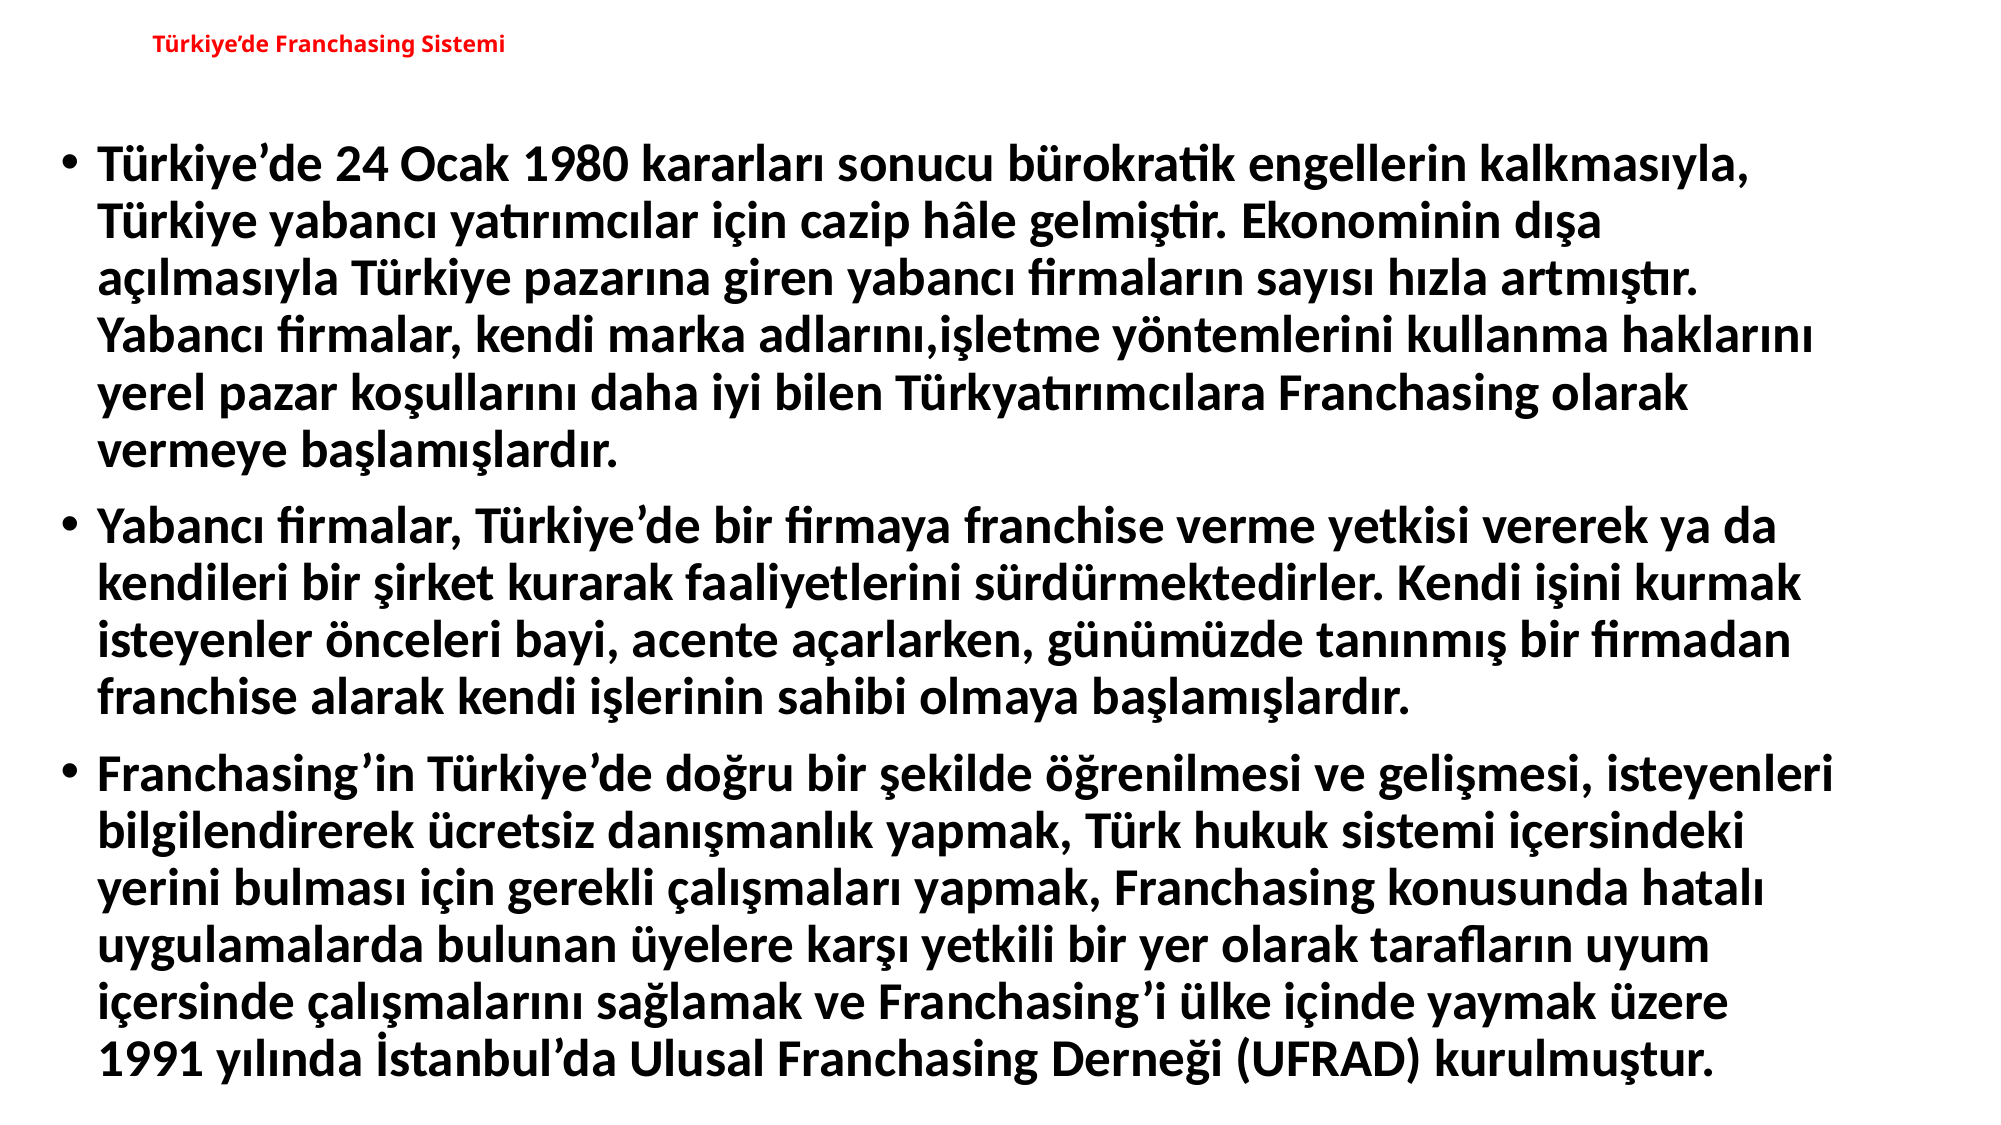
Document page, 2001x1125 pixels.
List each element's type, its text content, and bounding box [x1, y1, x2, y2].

list Türkiye’de 24 Ocak 1980 kararları sonucu bürokratik engellerin kalkmasıyla, Türkiye yabancı yatırımcılar için cazip hâle gelmiştir. Ekonominin dışa açılmasıyla Türkiye pazarına giren yabancı firmaların sayısı hızla artmıştır. Yabancı firmalar, kendi marka adlarını,işletme yöntemlerini kullanma haklarını yerel pazar koşullarını daha iyi bilen Türkyatırımcılara Franchasing olarak vermeye başlamışlardır. Yabancı firmalar, Türkiye’de bir firmaya franchise verme yetkisi vererek ya da kendileri bir şirket kurarak faaliyetlerini sürdürmektedirler. Kendi işini kurmak isteyenler önceleri bayi, acente açarlarken, günümüzde tanınmış bir firmadan franchise alarak kendi işlerinin sahibi olmaya başlamışlardır. Franchasing’in Türkiye’de doğru bir şekilde öğrenilmesi ve gelişmesi, isteyenleri bilgilendirerek ücretsiz danışmanlık yapmak, Türk hukuk sistemi içersindeki yerini bulması için gerekli çalışmaları yapmak, Franchasing konusunda hatalı uygulamalarda bulunan üyelere karşı yetkili bir yer olarak tarafların uyum içersinde çalışmalarını sağlamak ve Franchasing’i ülke içinde yaymak üzere 1991 yılında İstanbul’da Ulusal Franchasing Derneği (UFRAD) kurulmuştur. [45, 128, 1863, 1125]
title Türkiye’de Franchasing Sistemi [137, 0, 1863, 94]
